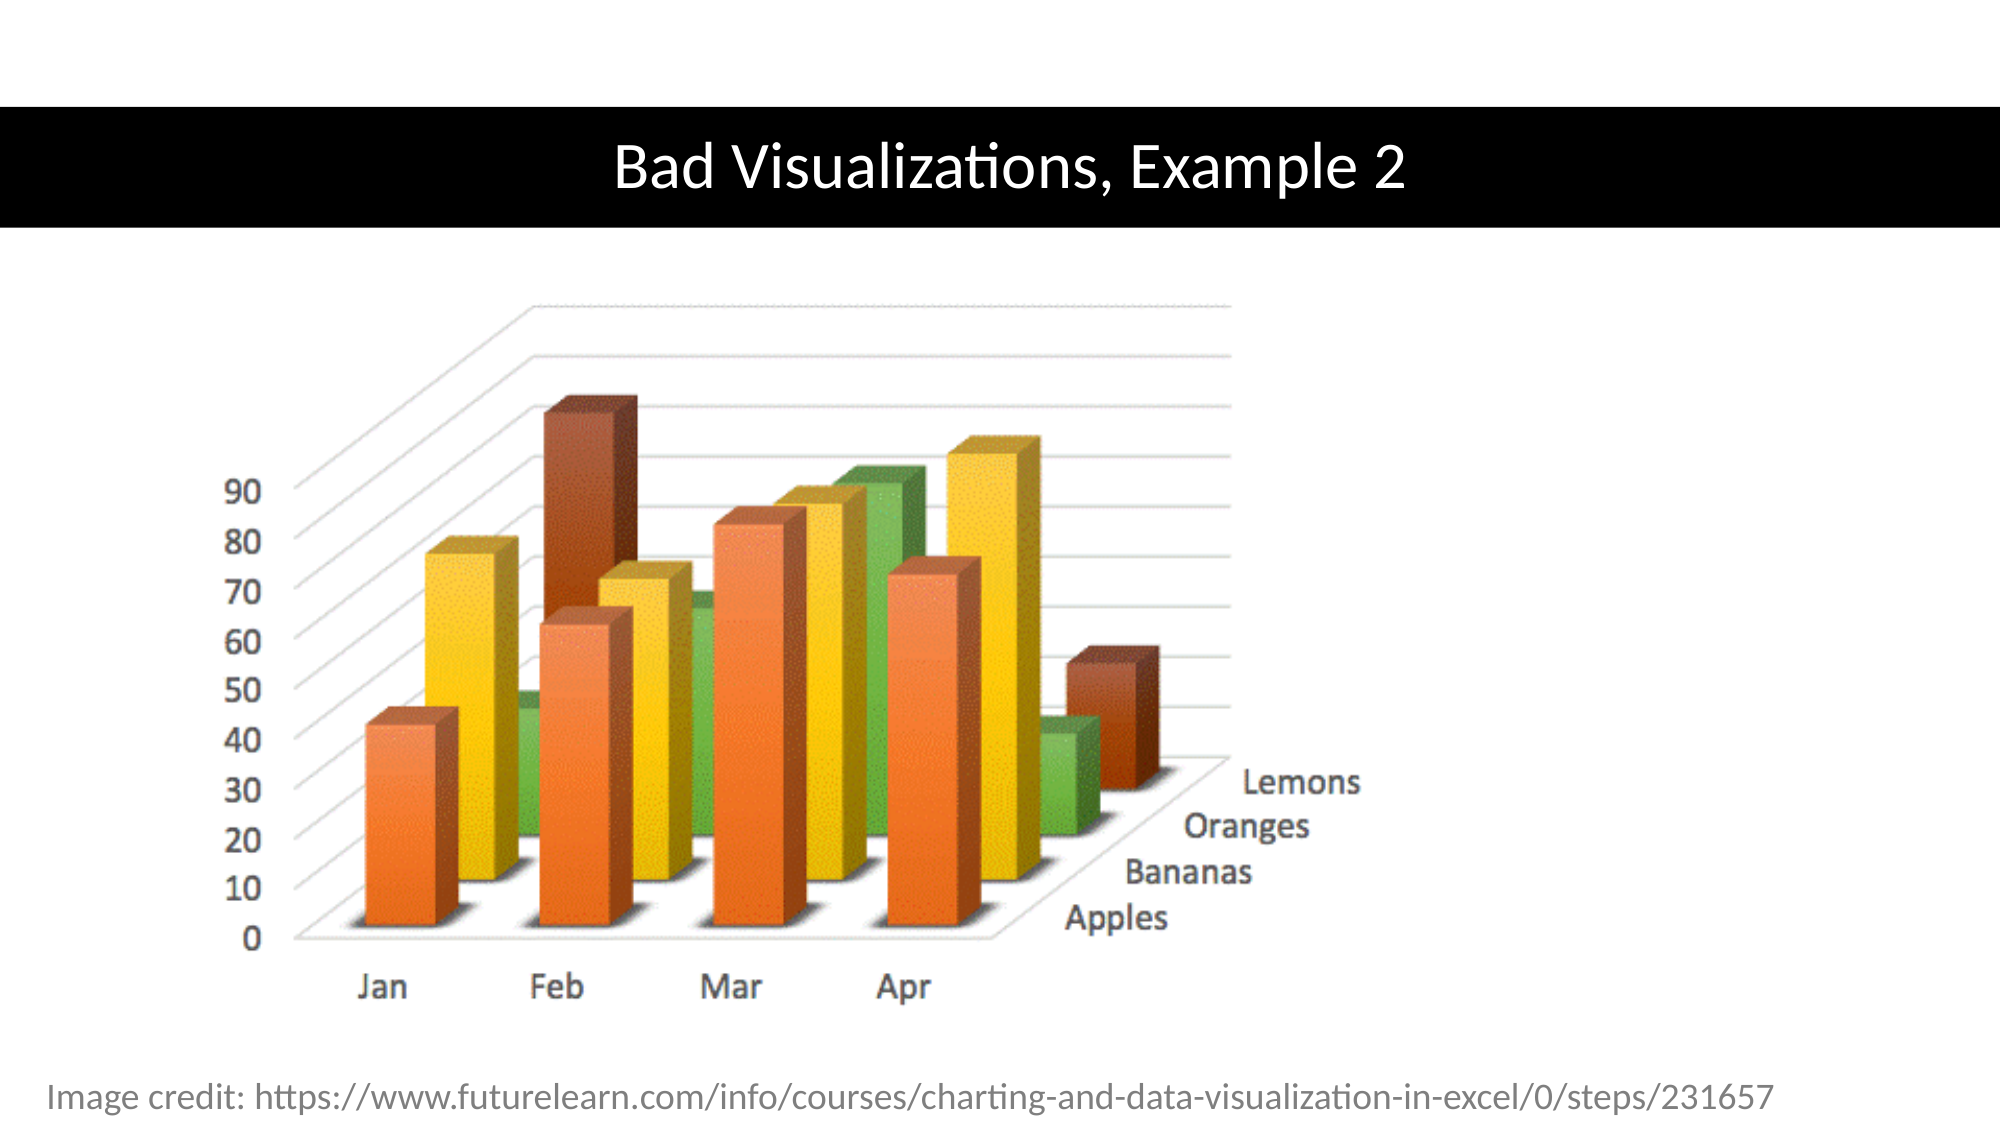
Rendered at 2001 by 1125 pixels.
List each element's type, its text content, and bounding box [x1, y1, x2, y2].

picture [189, 281, 1424, 1020]
text_box [1931, 106, 2000, 228]
text_box Image credit: https://www.futurelearn.com/info/courses/charting-and-data-visualization-in-excel/0/steps/231657 [31, 1064, 1887, 1125]
text_box [0, 106, 91, 228]
title Bad Visualizations, Example 2 [91, 105, 1931, 228]
